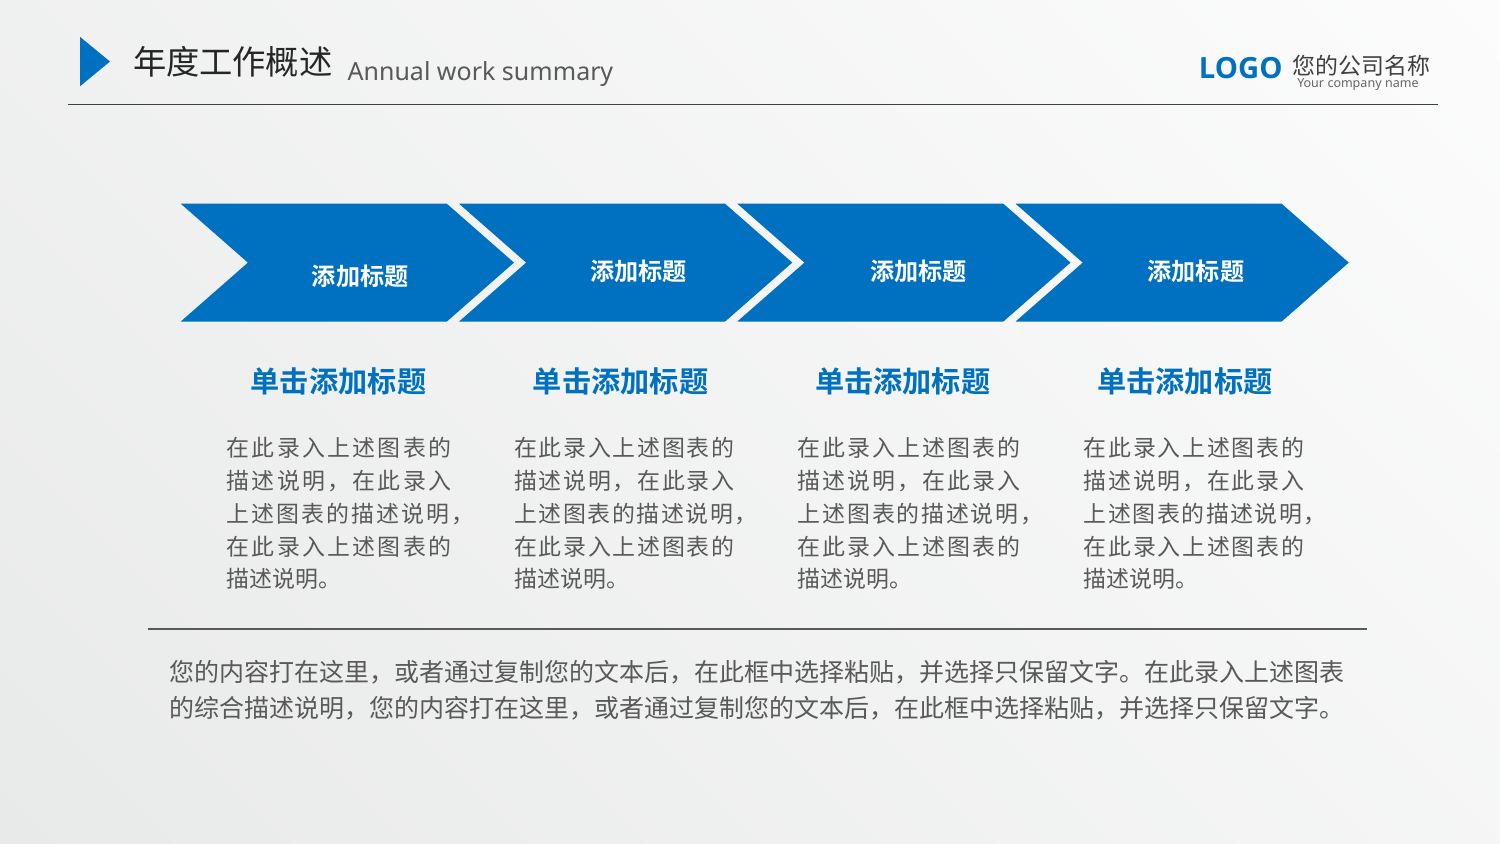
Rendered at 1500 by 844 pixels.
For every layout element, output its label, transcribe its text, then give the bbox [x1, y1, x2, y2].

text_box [737, 203, 1071, 322]
text_box 单击添加标题 [238, 357, 439, 405]
text_box 单击添加标题 [803, 357, 1003, 405]
text_box [78, 35, 112, 88]
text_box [519, 203, 732, 322]
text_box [180, 203, 515, 322]
text_box 在此录入上述图表的描述说明，在此录入上述图表的描述说明，在此录入上述图表的描述说明。 [785, 421, 1033, 599]
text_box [121, 35, 643, 92]
text_box 在此录入上述图表的描述说明，在此录入上述图表的描述说明，在此录入上述图表的描述说明。 [1071, 421, 1316, 599]
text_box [1158, 42, 1495, 99]
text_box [1075, 203, 1350, 322]
text_box 单击添加标题 [520, 357, 721, 405]
text_box 单击添加标题 [1085, 357, 1285, 405]
text_box 在此录入上述图表的描述说明，在此录入上述图表的描述说明，在此录入上述图表的描述说明。 [214, 421, 464, 599]
text_box 您的内容打在这里，或者通过复制您的文本后，在此框中选择粘贴，并选择只保留文字。在此录入上述图表的综合描述说明，您的内容打在这里，或者通过复制您的文本后，在此框中选择粘贴，并选择只保留文字。 [146, 644, 1369, 729]
text_box 在此录入上述图表的描述说明，在此录入上述图表的描述说明，在此录入上述图表的描述说明。 [502, 421, 747, 599]
